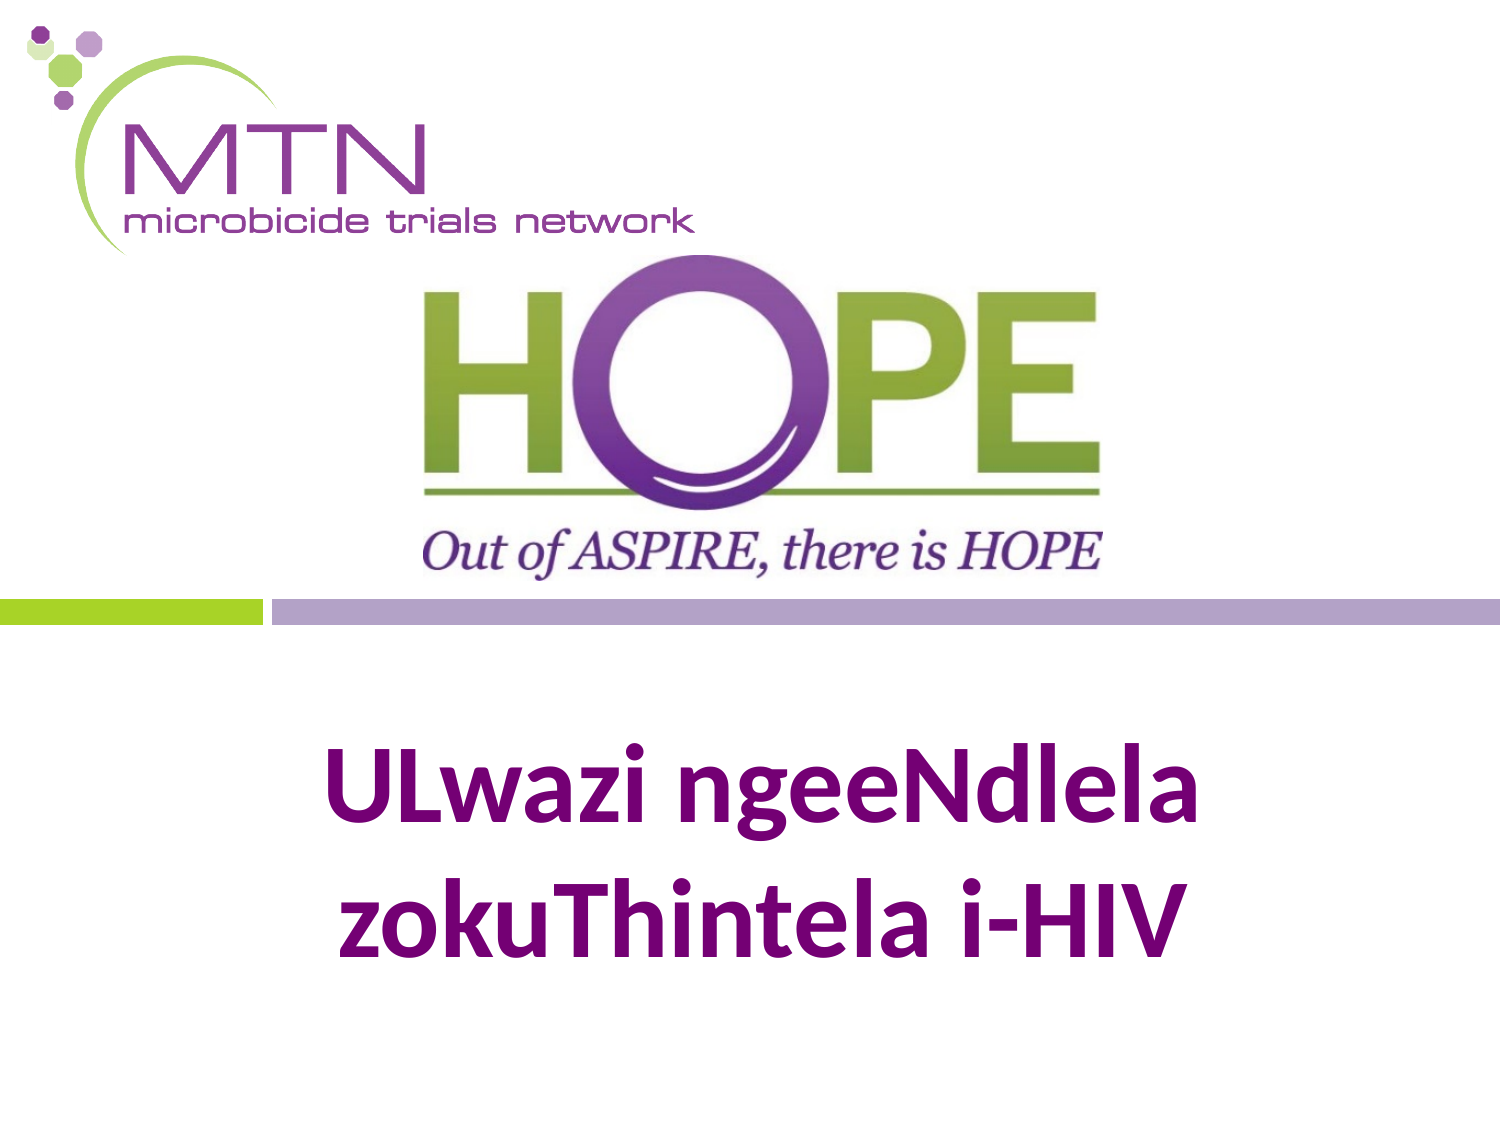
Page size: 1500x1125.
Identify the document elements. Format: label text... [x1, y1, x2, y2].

picture [26, 25, 1103, 581]
picture [0, 599, 1500, 625]
subtitle ULwazi ngeeNdlela zokuThintela i-HIV [139, 702, 1387, 1125]
